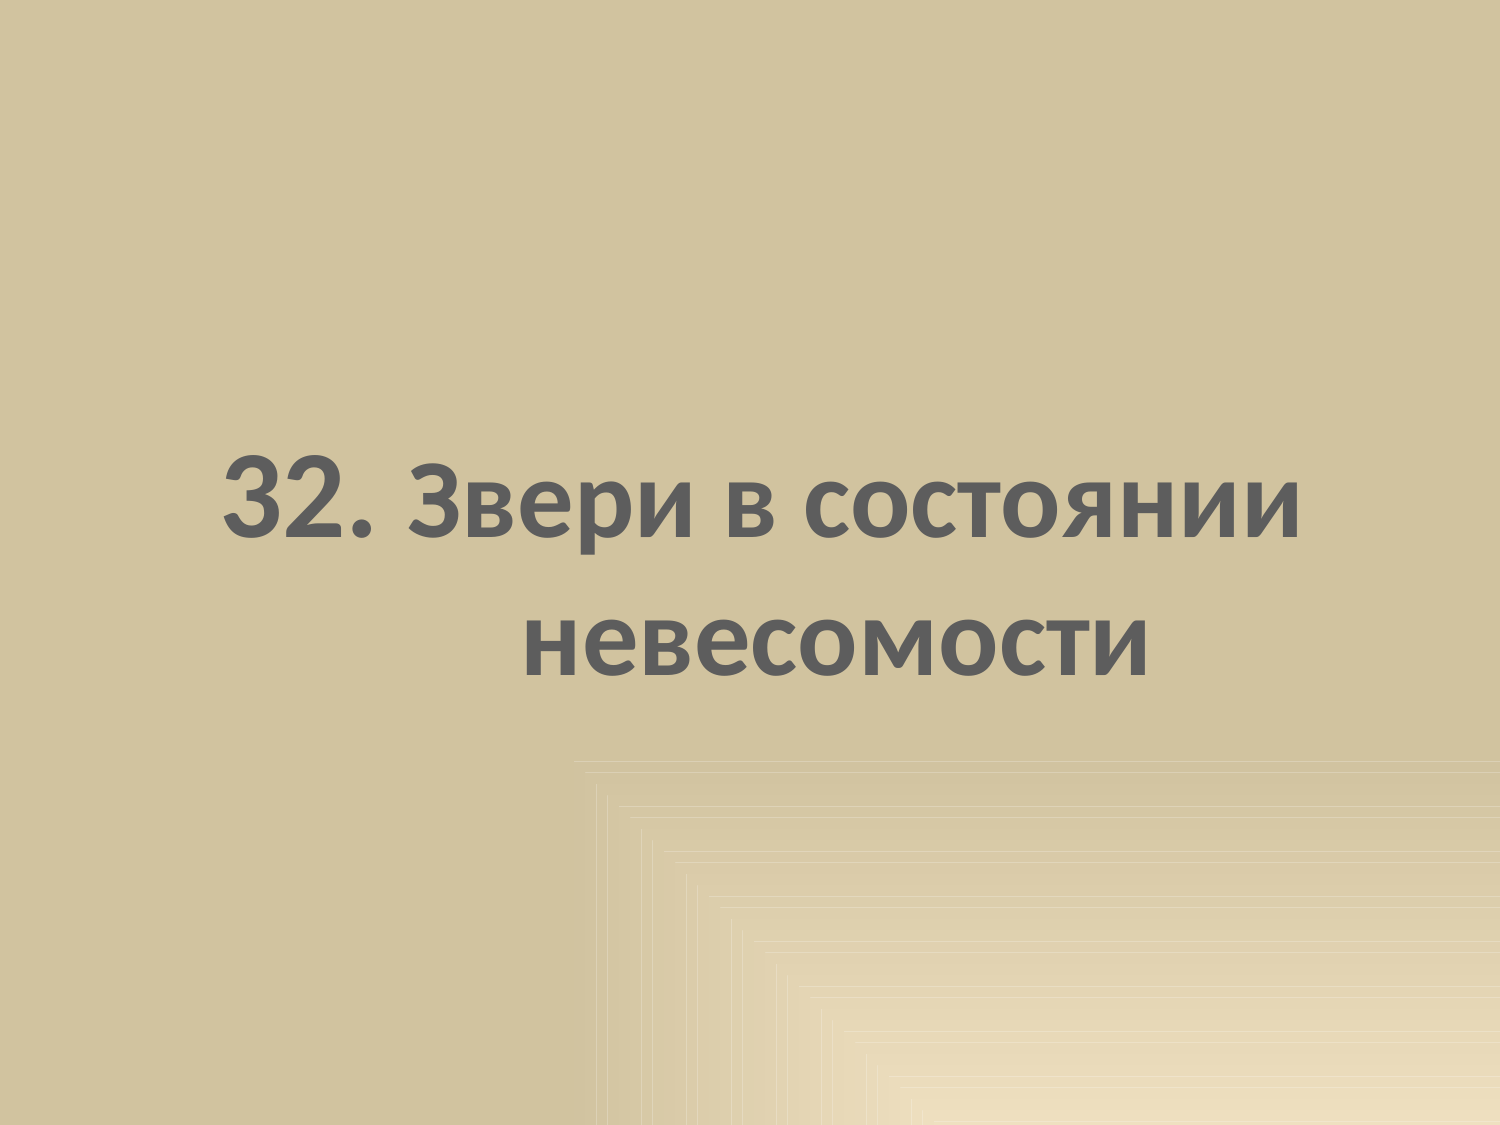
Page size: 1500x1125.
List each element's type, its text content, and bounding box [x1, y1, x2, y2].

text_box 32. Звери в состоянии невесомости [64, 255, 1459, 826]
